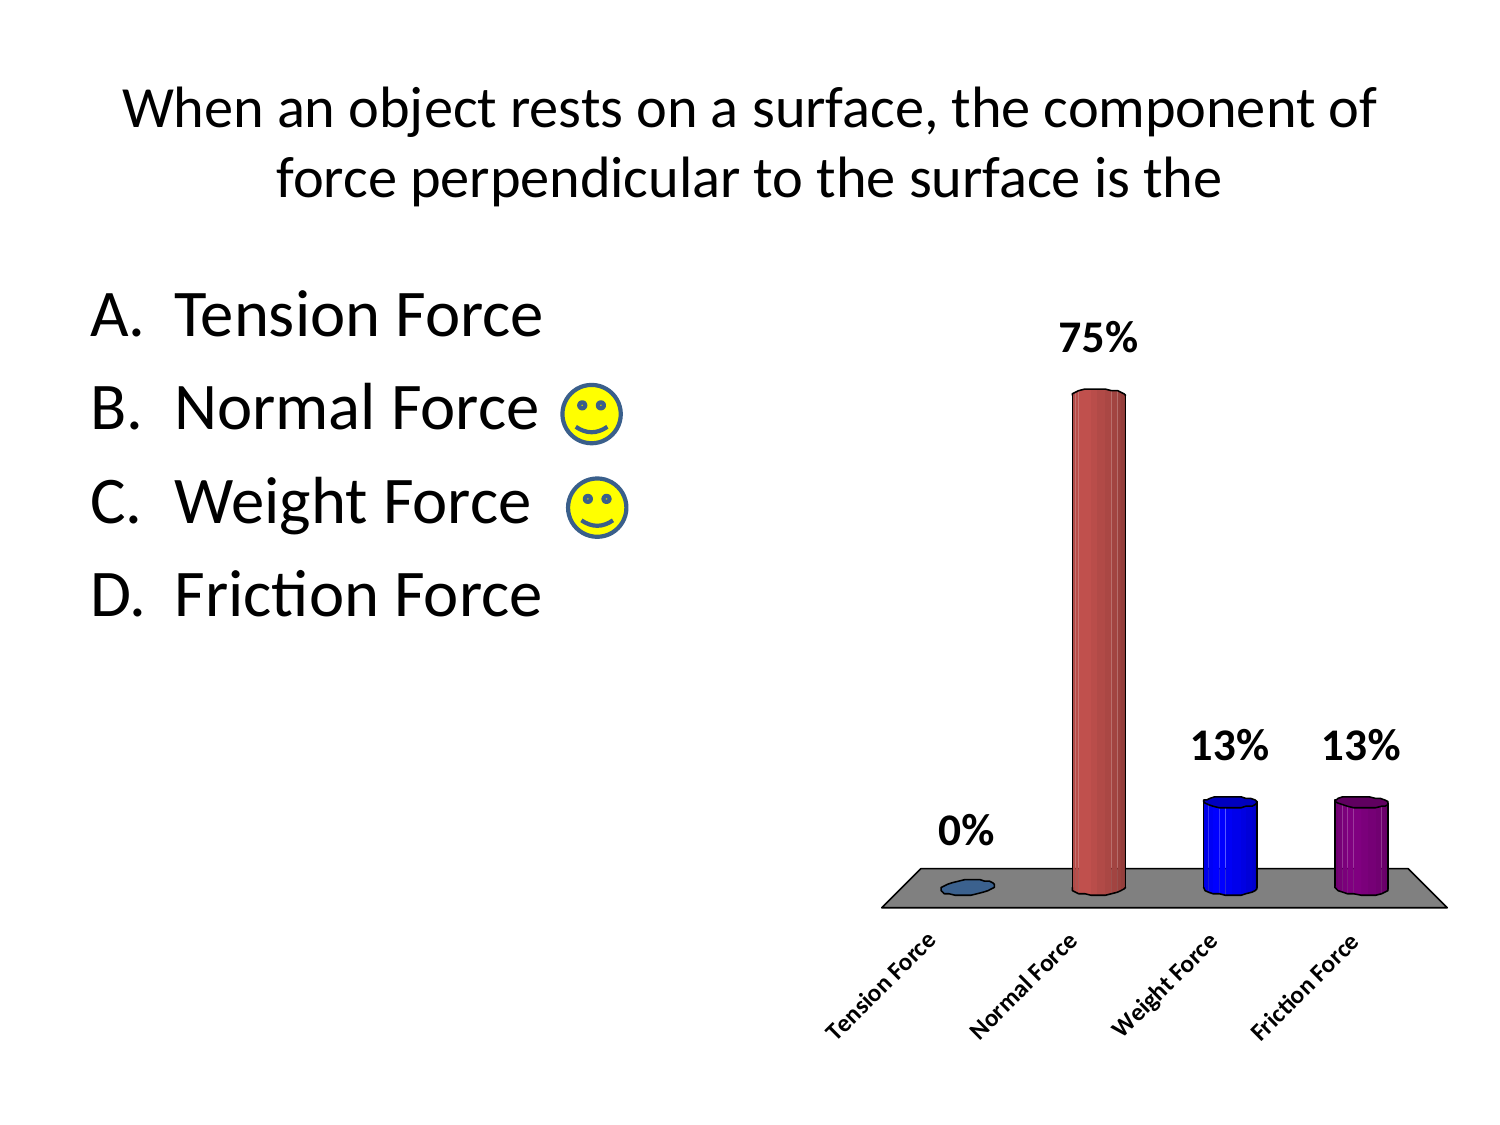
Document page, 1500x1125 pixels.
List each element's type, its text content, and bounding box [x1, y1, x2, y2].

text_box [739, 262, 1490, 1107]
title When an object rests on a surface, the component of force perpendicular to the surface is the [75, 45, 1425, 233]
text_box [565, 476, 629, 539]
text_box [560, 382, 623, 446]
list Tension Force Normal Force Weight Force Friction Force [75, 262, 737, 1005]
